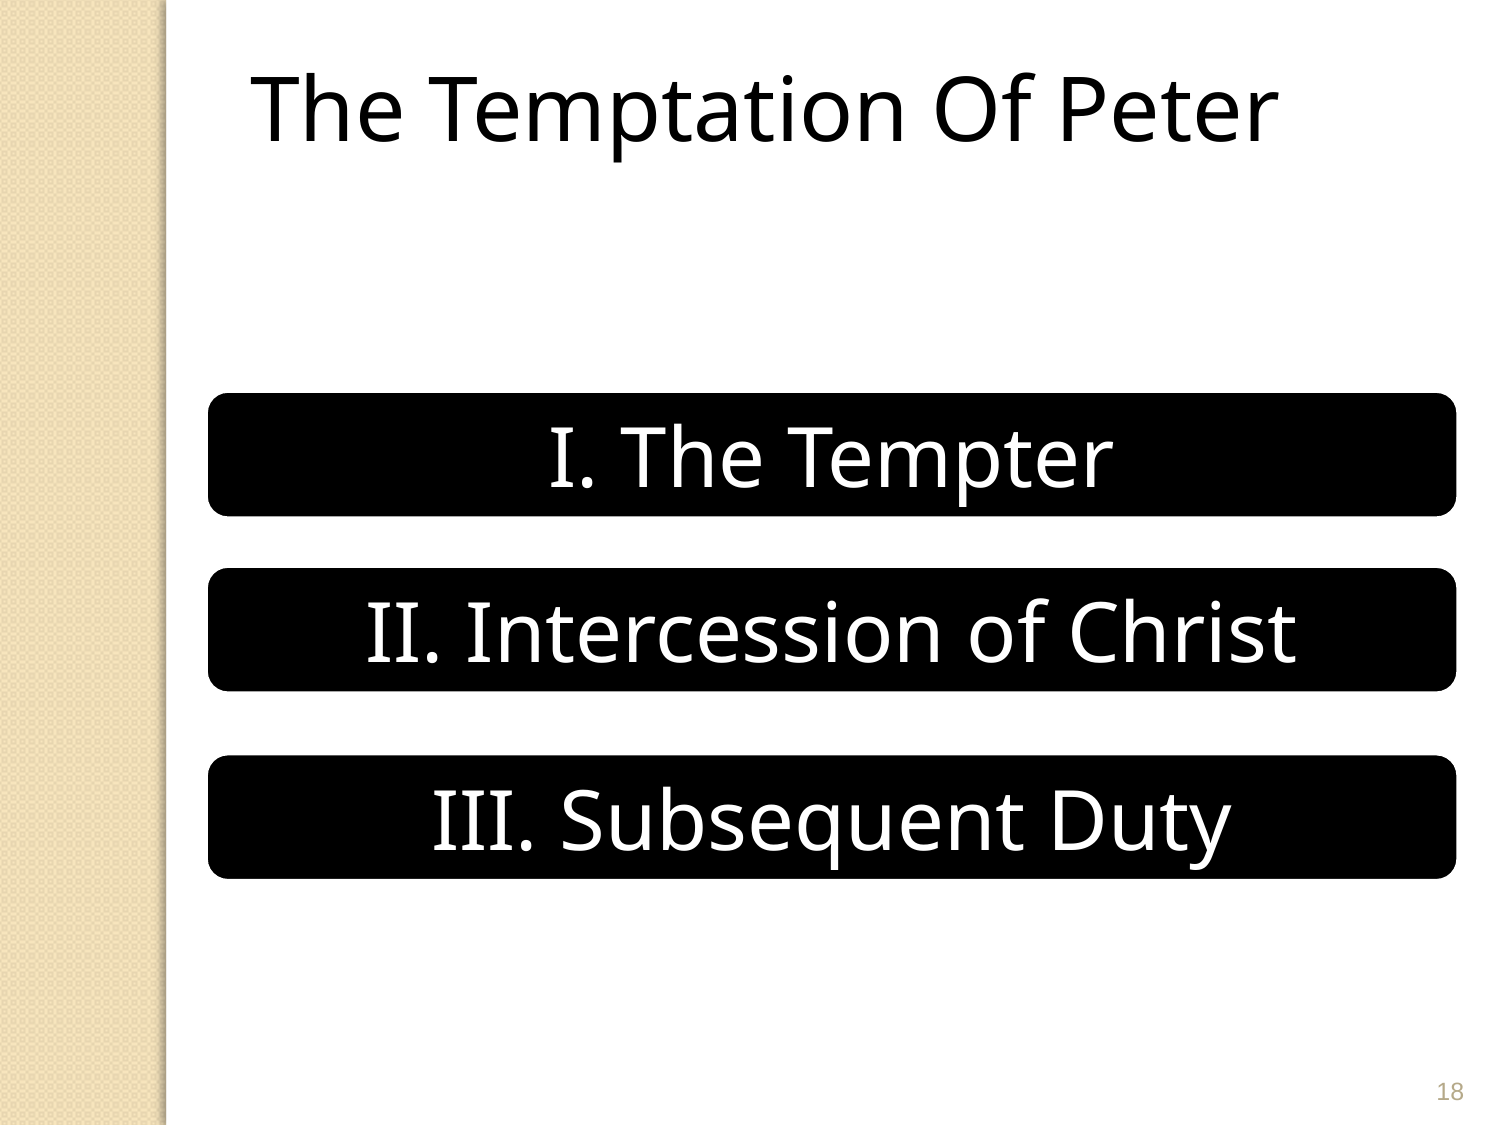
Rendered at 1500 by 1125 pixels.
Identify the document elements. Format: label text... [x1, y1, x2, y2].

text_box III. Subsequent Duty [207, 754, 1458, 880]
text_box I. The Tempter [207, 392, 1458, 518]
text_box The Temptation Of Peter [235, 45, 1466, 168]
text_box II. Intercession of Christ [207, 567, 1458, 693]
slide_number 18 [1413, 1034, 1488, 1113]
